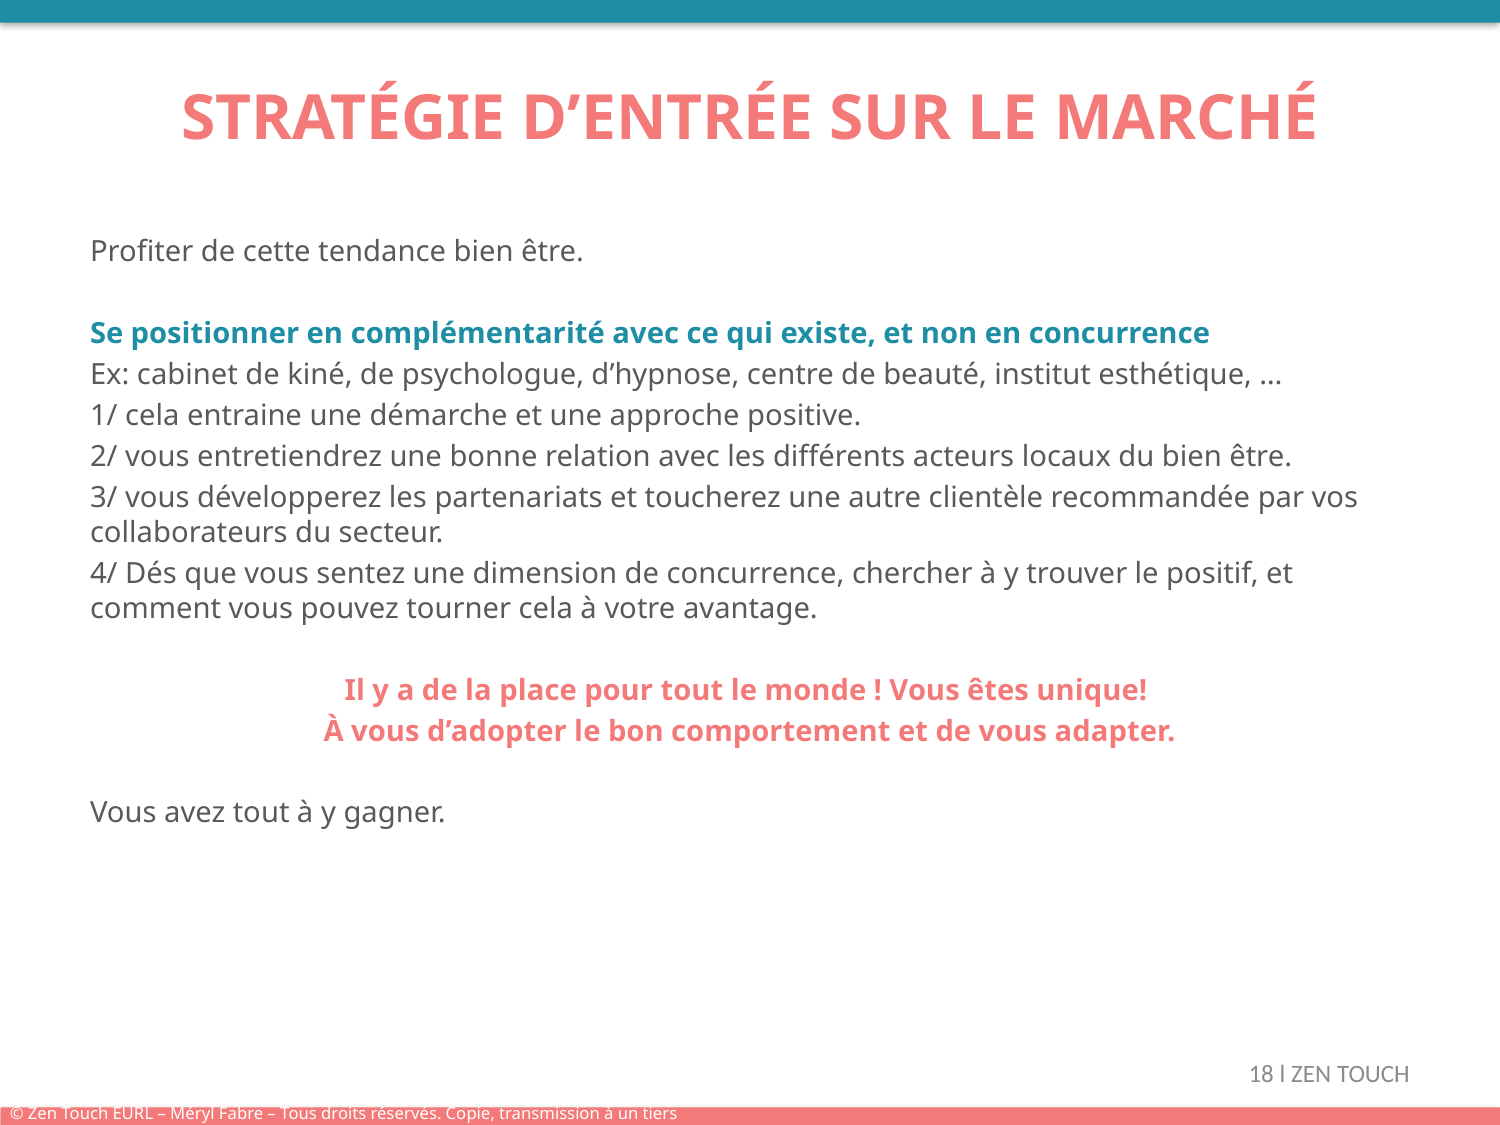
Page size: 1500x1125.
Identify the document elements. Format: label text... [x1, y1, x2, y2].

slide_number 18 l ZEN TOUCH [1074, 1042, 1425, 1103]
title STRATÉGIE D’ENTRÉE SUR LE MARCHÉ [75, 45, 1425, 185]
list Profiter de cette tendance bien être. Se positionner en complémentarité avec ce qui existe, et non en concurrence Ex: cabinet de kiné, de psychologue, d’hypnose, centre de beauté, institut esthétique, … 1/ cela entraine une démarche et une approche positive. 2/ vous entretiendrez une bonne relation avec les différents acteurs locaux du bien être. 3/ vous développerez les partenariats et toucherez une autre clientèle recommandée par vos collaborateurs du secteur. 4/ Dés que vous sentez une dimension de concurrence, chercher à y trouver le positif, et comment vous pouvez tourner cela à votre avantage. Il y a de la place pour tout le monde ! Vous êtes unique! À vous d’adopter le bon comportement et de vous adapter. Vous avez tout à y gagner. [75, 224, 1425, 976]
